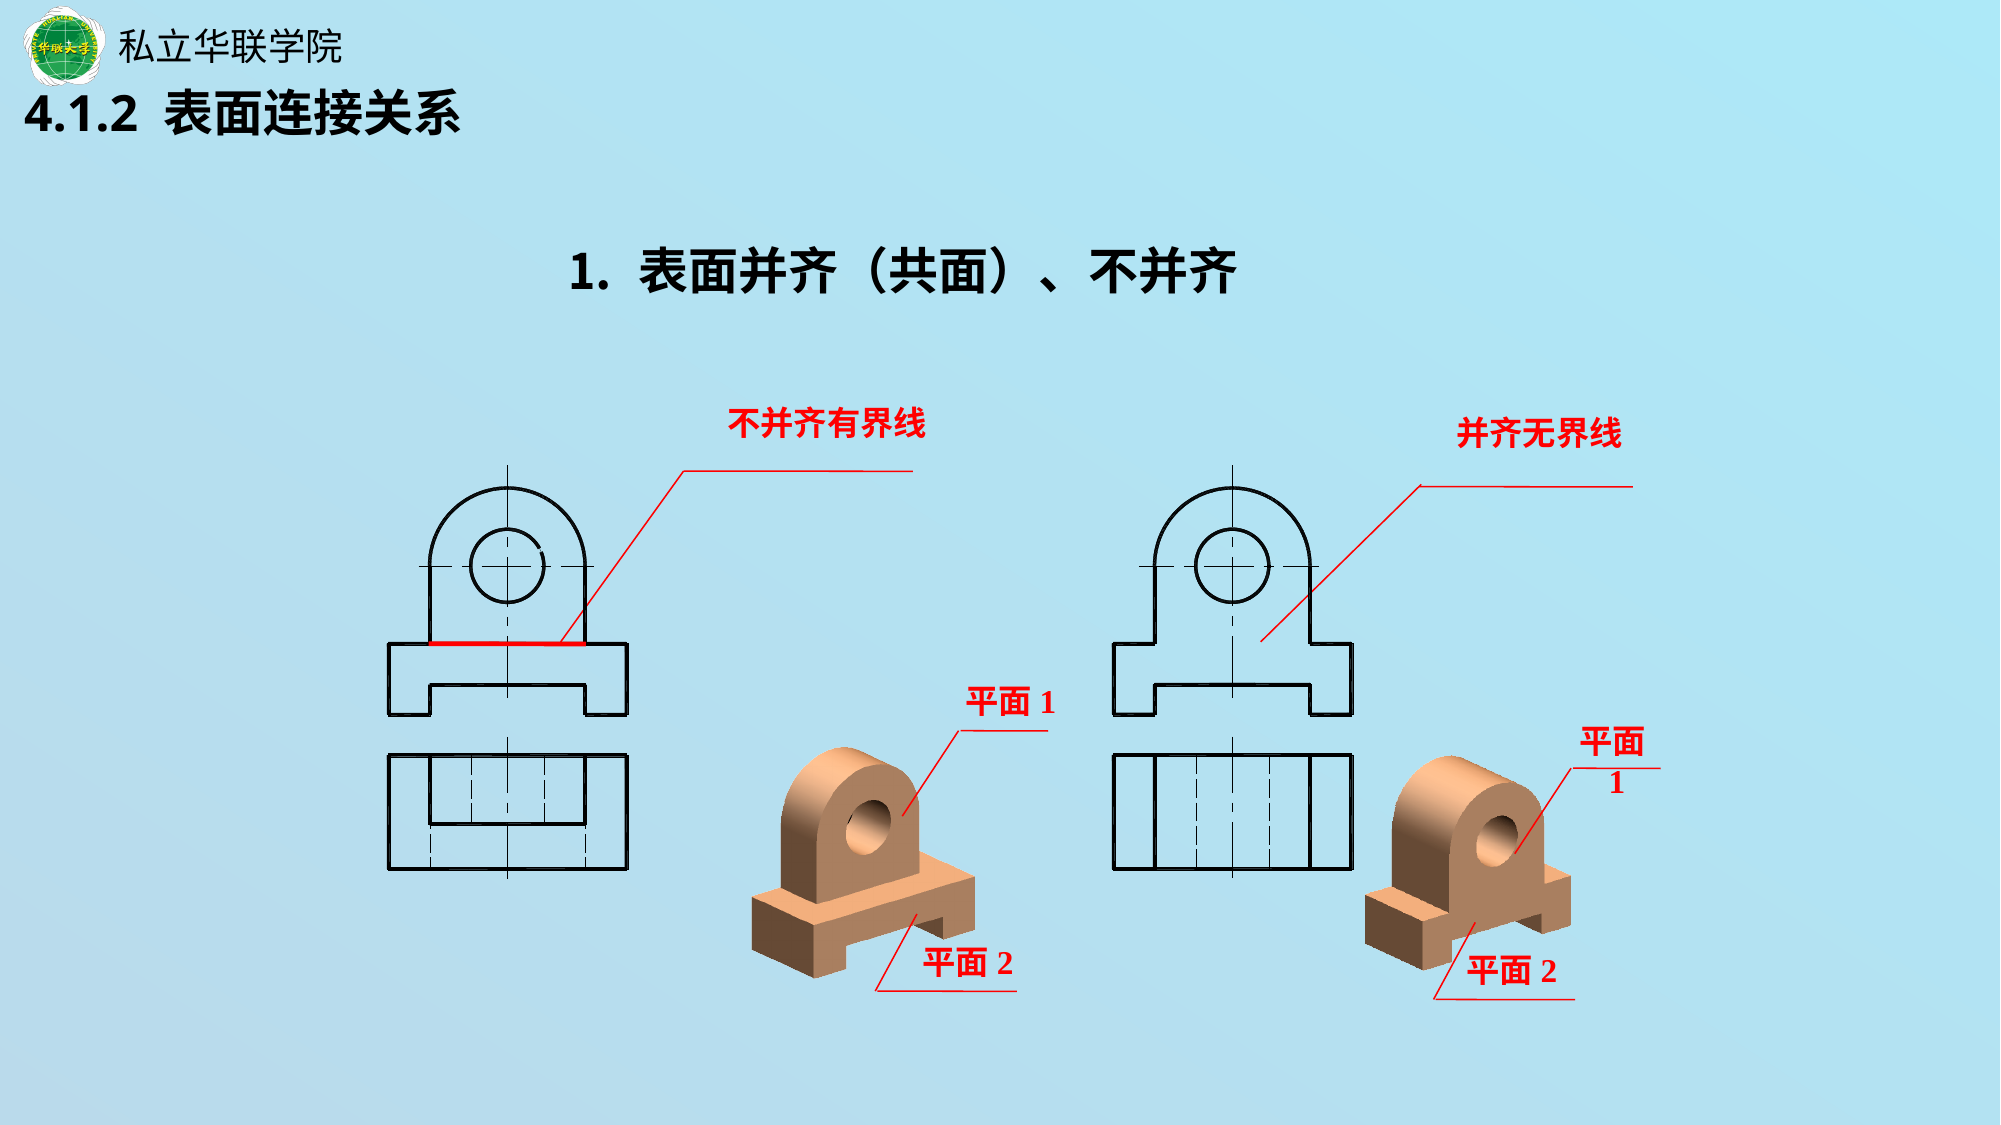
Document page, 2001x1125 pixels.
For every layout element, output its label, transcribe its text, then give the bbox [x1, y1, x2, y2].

text_box ⒈ 表面并齐（共面）、不并齐 [550, 231, 1272, 307]
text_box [902, 674, 1074, 817]
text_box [1260, 405, 1675, 643]
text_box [1433, 922, 1576, 1000]
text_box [1514, 713, 1675, 854]
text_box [560, 395, 970, 643]
picture [16, 1, 111, 74]
picture [385, 463, 630, 880]
picture [1110, 463, 1355, 880]
picture [750, 747, 975, 980]
picture [1364, 755, 1572, 971]
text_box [874, 913, 1030, 992]
text_box 4.1.2 表面连接关系 [9, 74, 479, 150]
